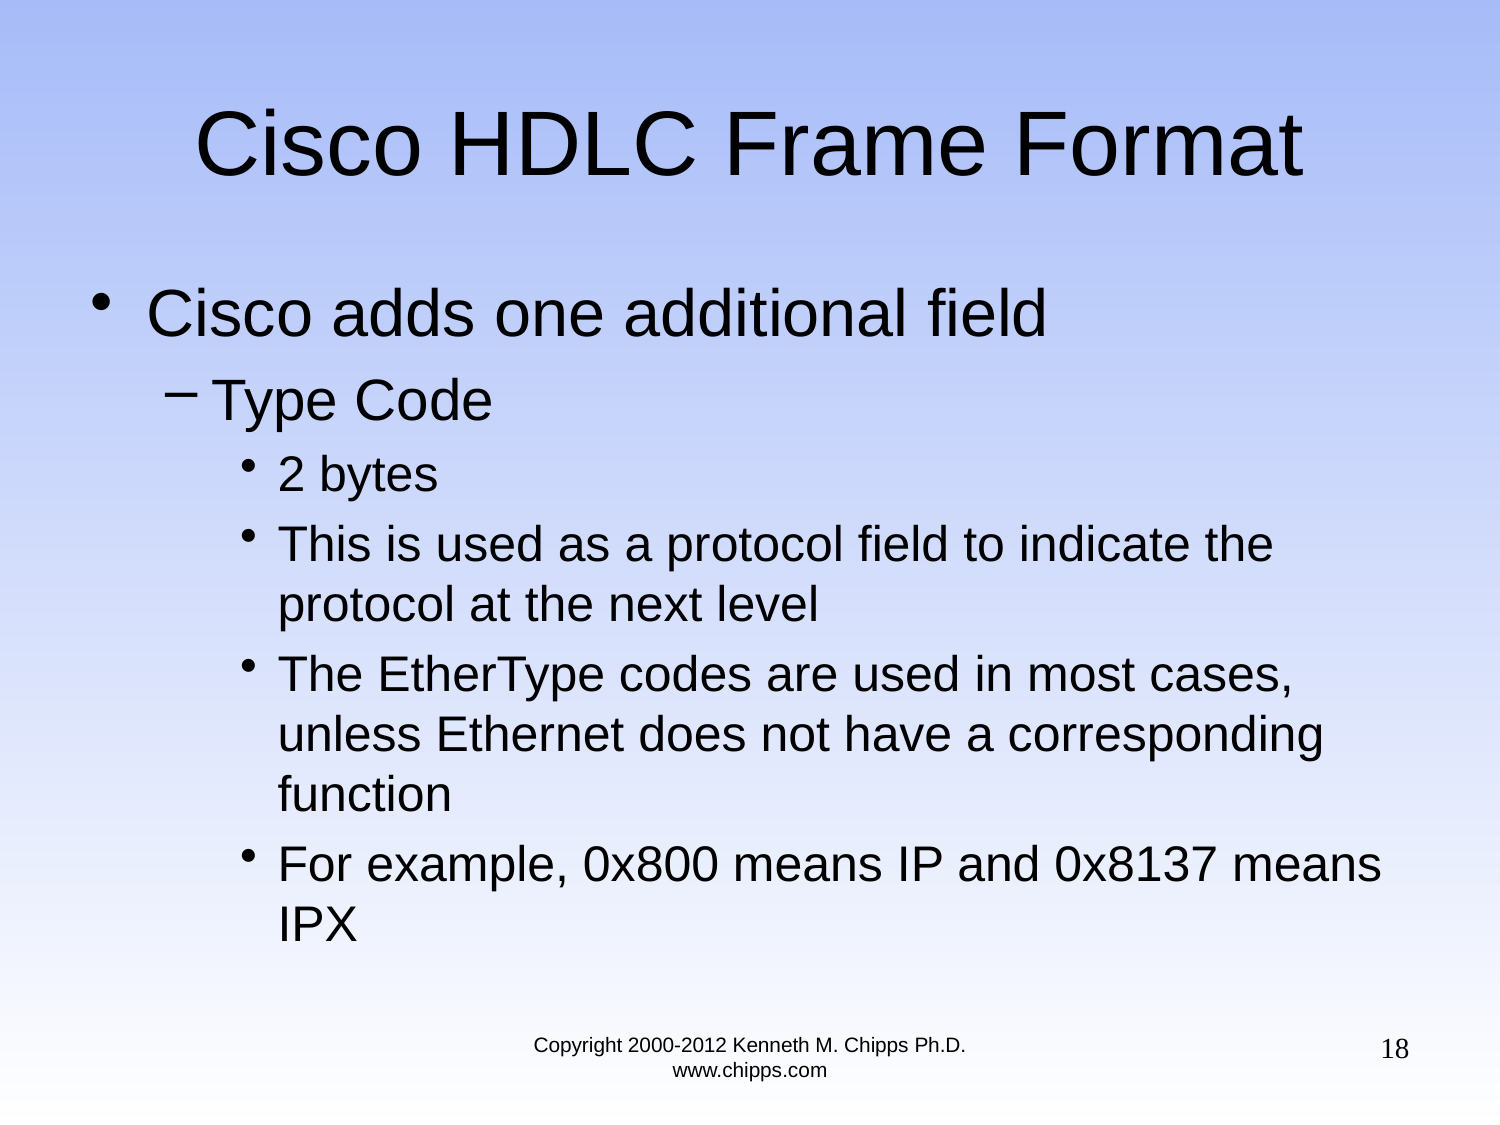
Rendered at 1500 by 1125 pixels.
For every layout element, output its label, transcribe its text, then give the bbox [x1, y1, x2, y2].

footer Copyright 2000-2012 Kenneth M. Chipps Ph.D. www.chipps.com [449, 1024, 1051, 1103]
title Cisco HDLC Frame Format [74, 44, 1426, 233]
slide_number 18 [1074, 1021, 1426, 1101]
list Cisco adds one additional field Type Code 2 bytes This is used as a protocol field to indicate the protocol at the next level The EtherType codes are used in most cases, unless Ethernet does not have a corresponding function For example, 0x800 means IP and 0x8137 means IPX [74, 262, 1426, 1006]
